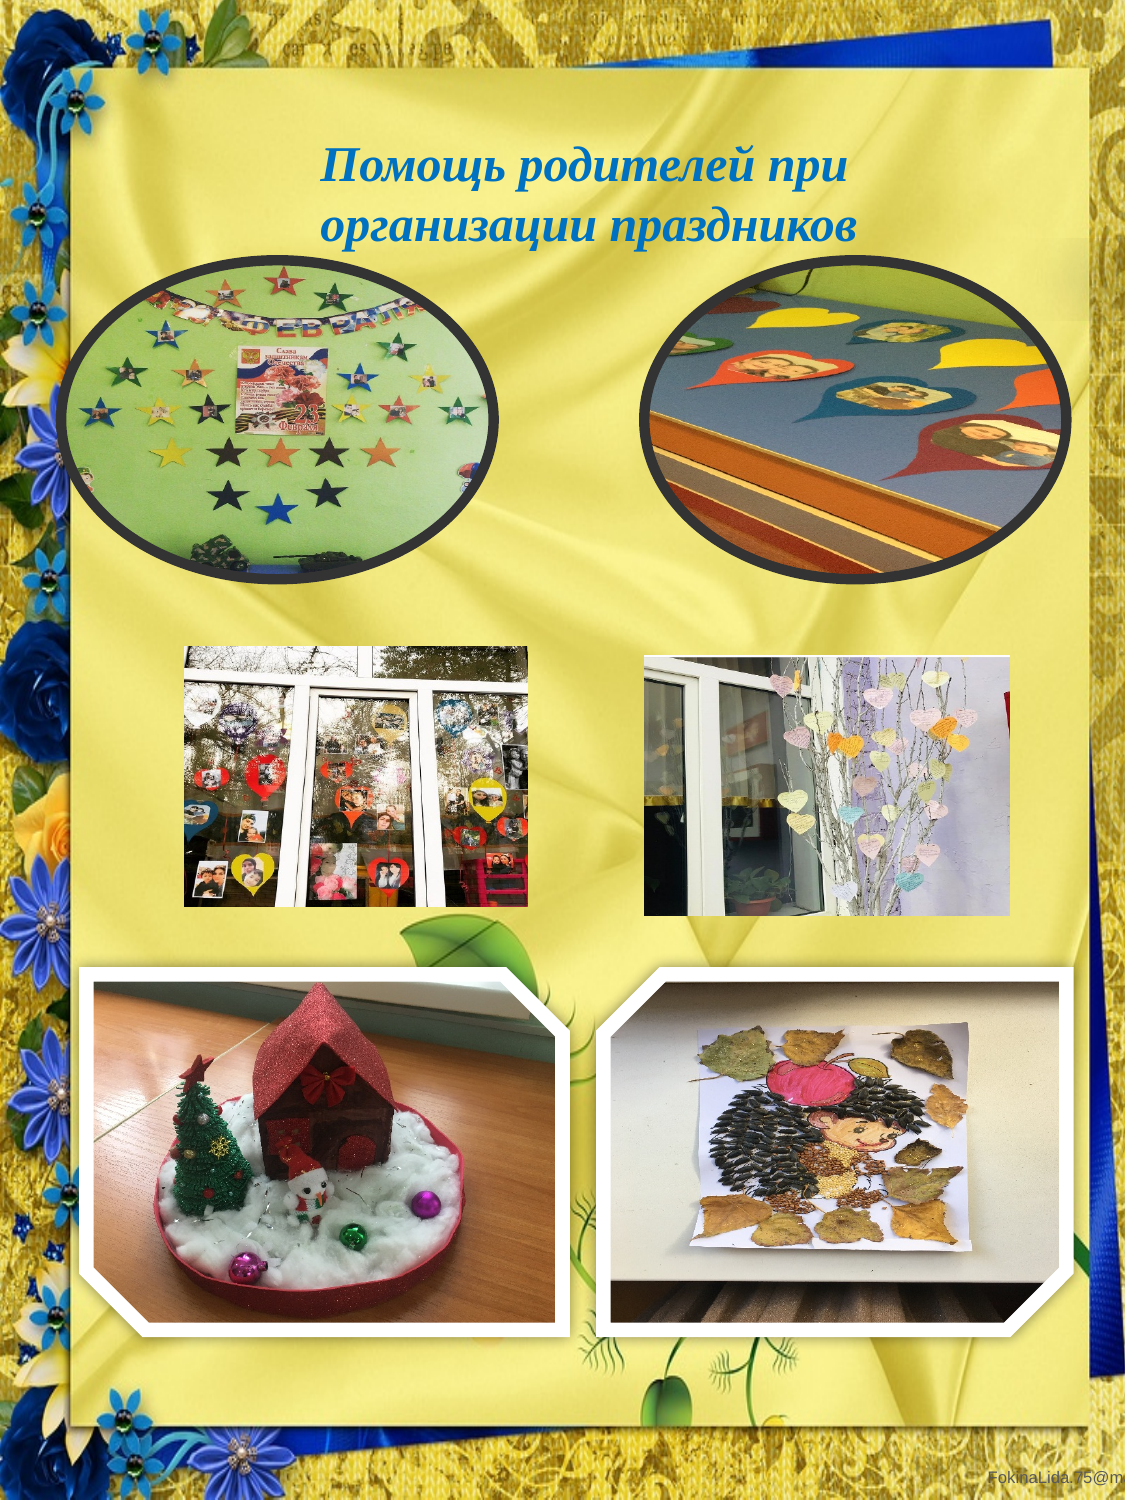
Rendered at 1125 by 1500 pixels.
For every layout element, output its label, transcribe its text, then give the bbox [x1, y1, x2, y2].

picture [0, 0, 1125, 1500]
text_box Помощь родителей при организации праздников [305, 123, 876, 259]
